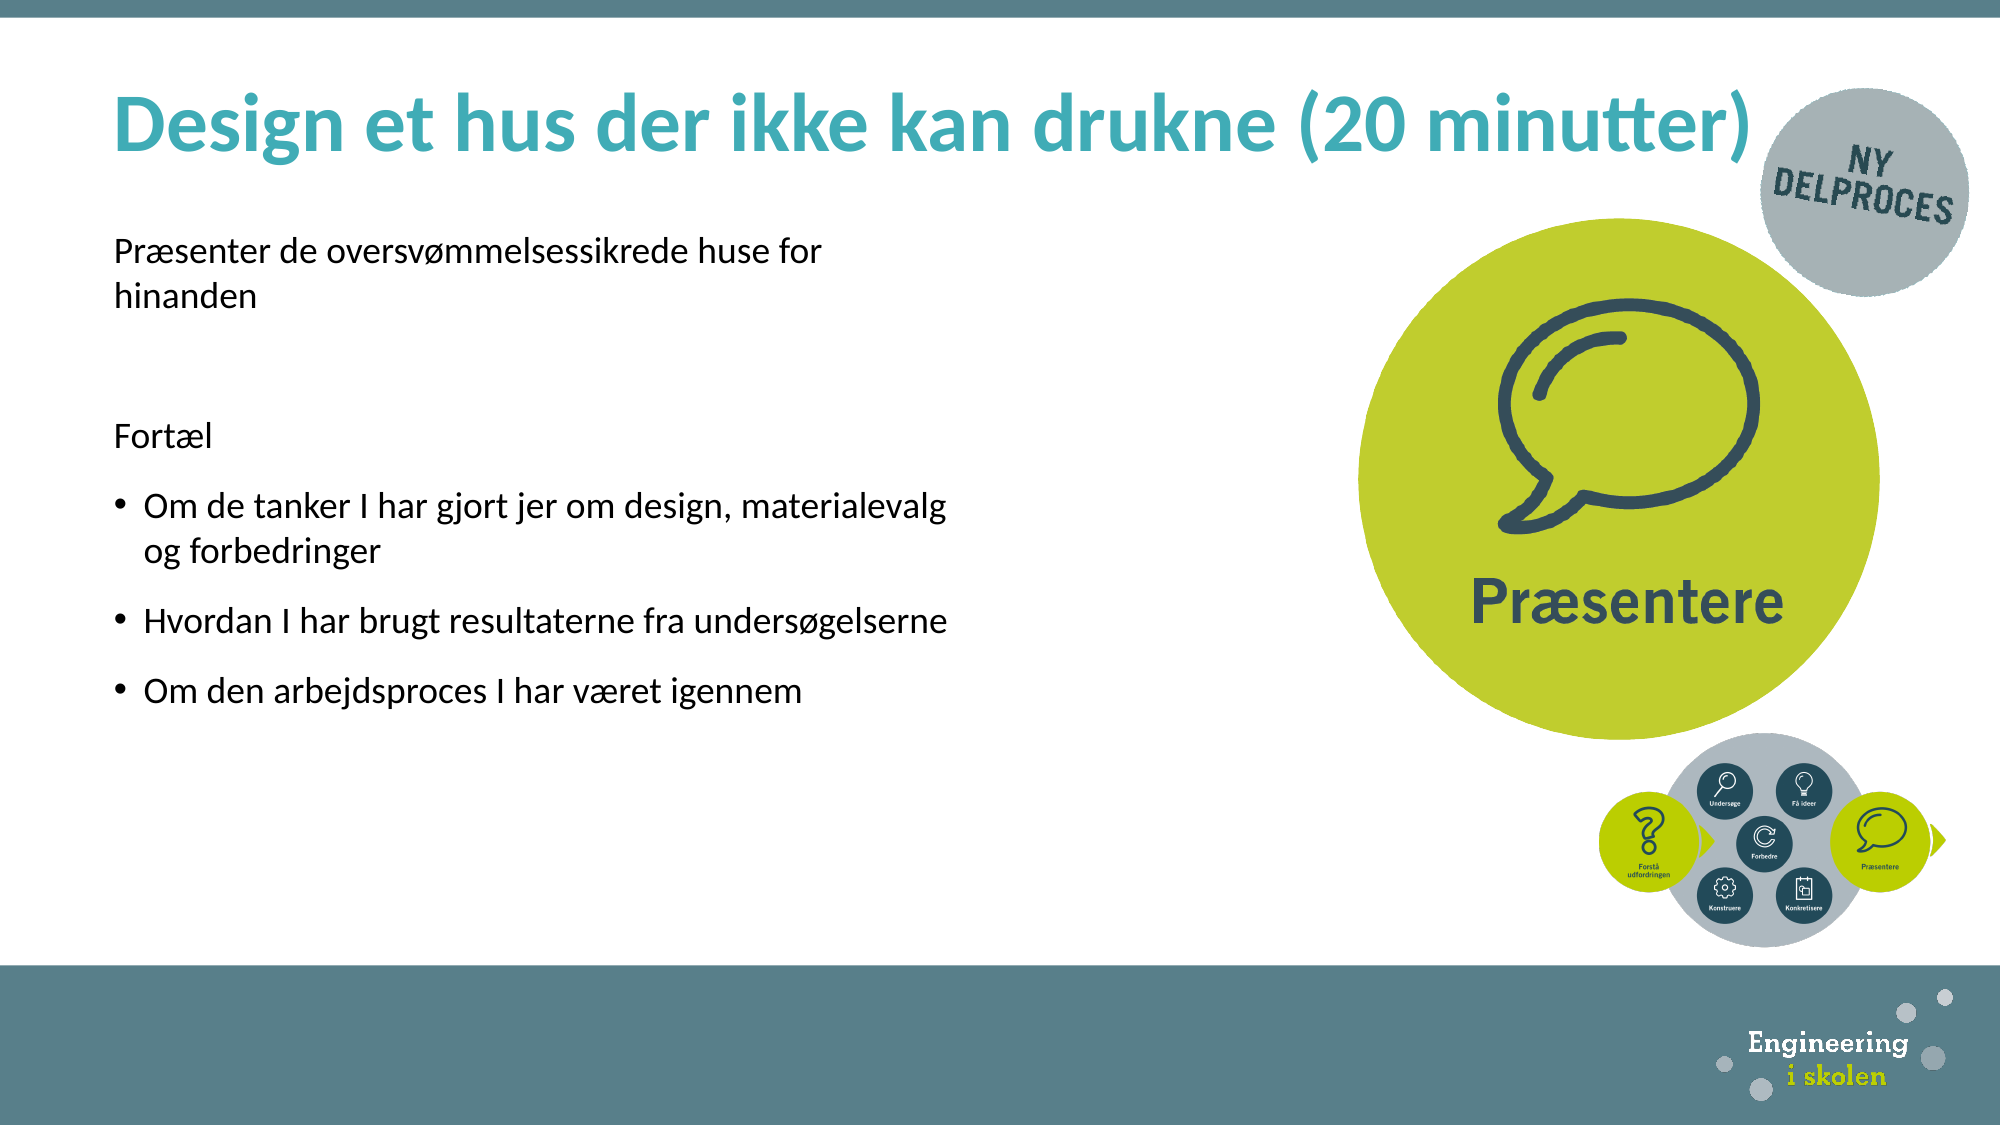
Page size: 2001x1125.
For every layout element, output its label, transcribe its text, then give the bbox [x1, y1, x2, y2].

picture [1358, 60, 1993, 970]
list Præsenter de oversvømmelsessikrede huse for hinanden Fortæl Om de tanker I har gjort jer om design, materialevalg og forbedringer Hvordan I har brugt resultaterne fra undersøgelserne Om den arbejdsproces I har været igennem [114, 218, 964, 916]
title Design et hus der ikke kan drukne (20 minutter) [114, 48, 1886, 200]
picture [1716, 989, 1953, 1101]
